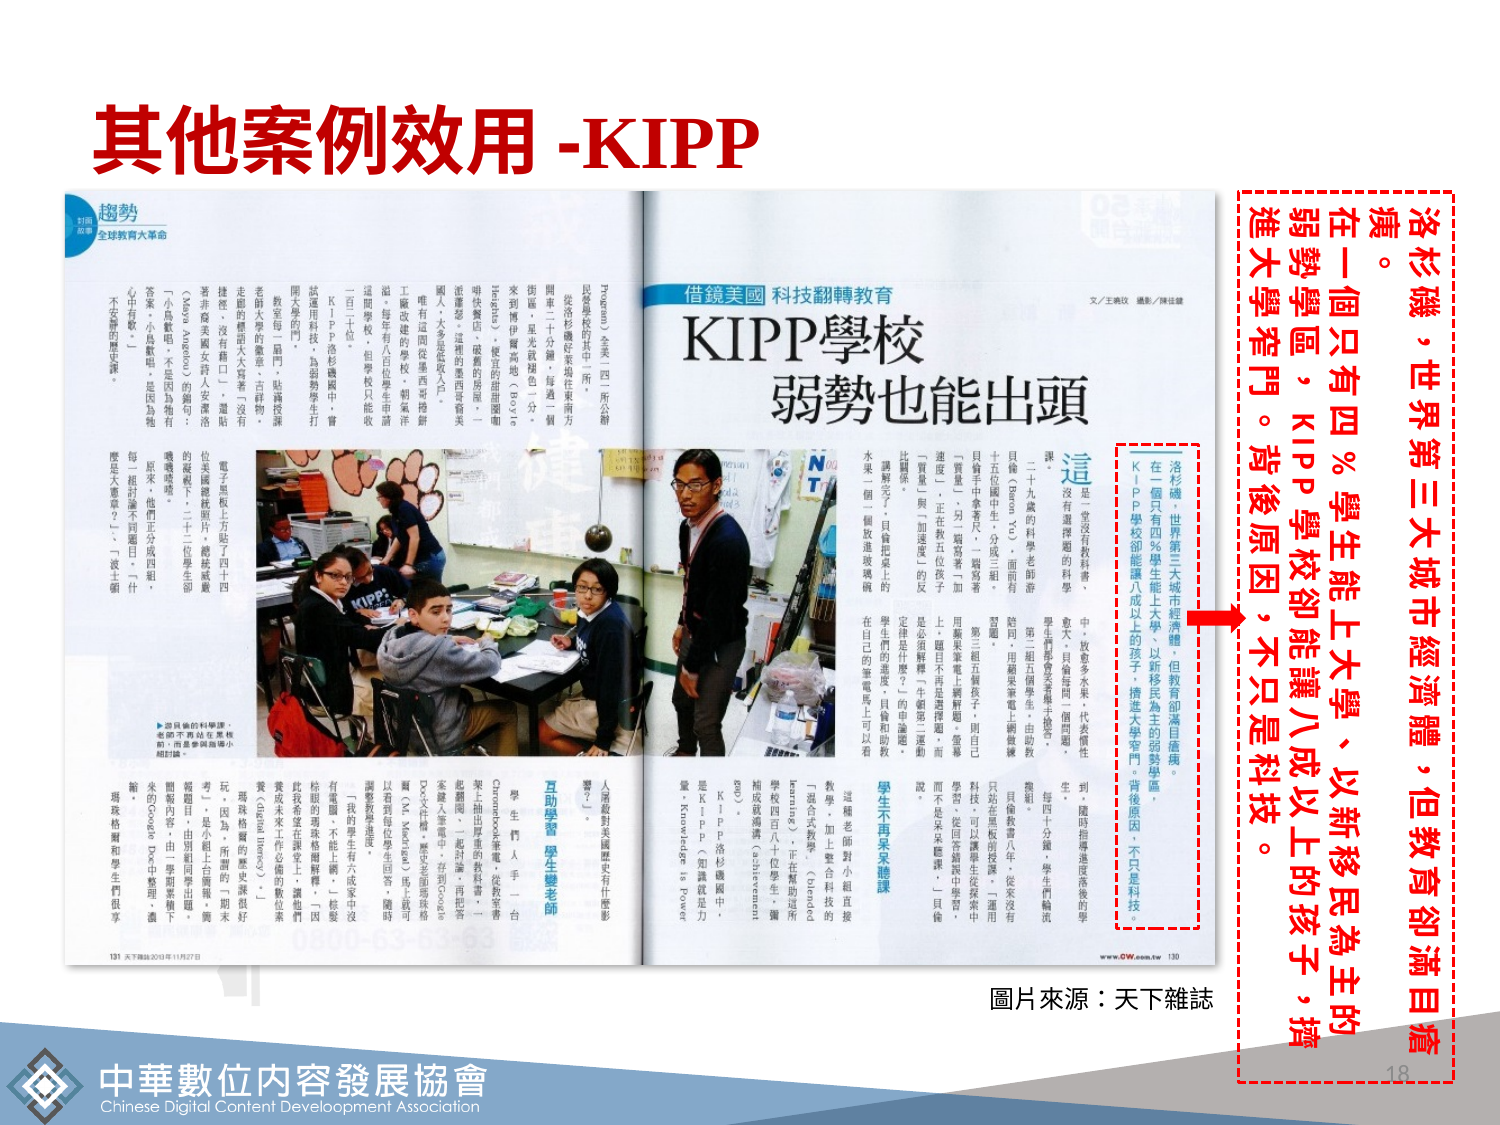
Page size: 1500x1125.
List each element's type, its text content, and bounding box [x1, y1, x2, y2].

title 其他案例效用-KIPP [75, 45, 1425, 233]
text_box [1221, 601, 1249, 636]
text_box 洛杉磯，世界第三大城市經濟體，但教育卻滿目瘡痍。 在一個只有四%學生能上大學、以新移民為主的弱勢學區， KIPP學校卻能讓八成以上的孩子，擠進大學窄門。背後原因，不只是科技。 [1236, 190, 1455, 1084]
text_box 圖片來源：天下雜誌 [974, 975, 1235, 1021]
picture [0, 191, 1216, 1125]
slide_number 18 [1074, 1042, 1425, 1103]
